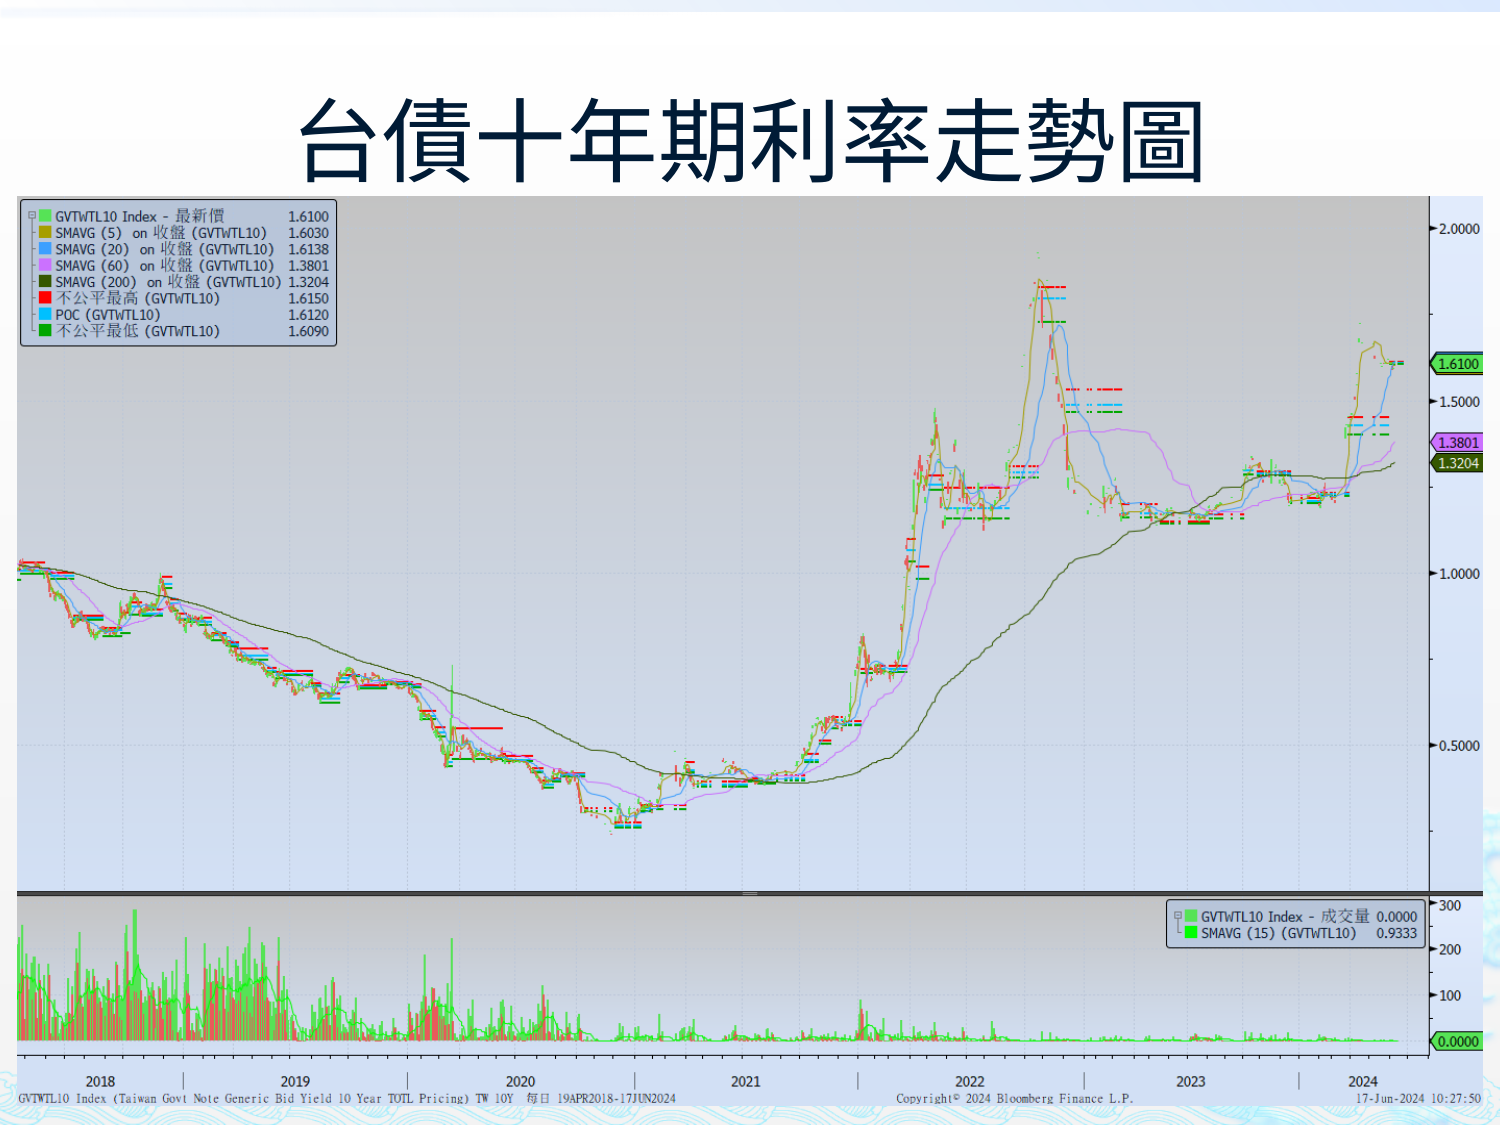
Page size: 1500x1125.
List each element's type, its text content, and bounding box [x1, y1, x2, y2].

title 台債十年期利率走勢圖 [75, 45, 1425, 195]
picture [17, 195, 1483, 1107]
